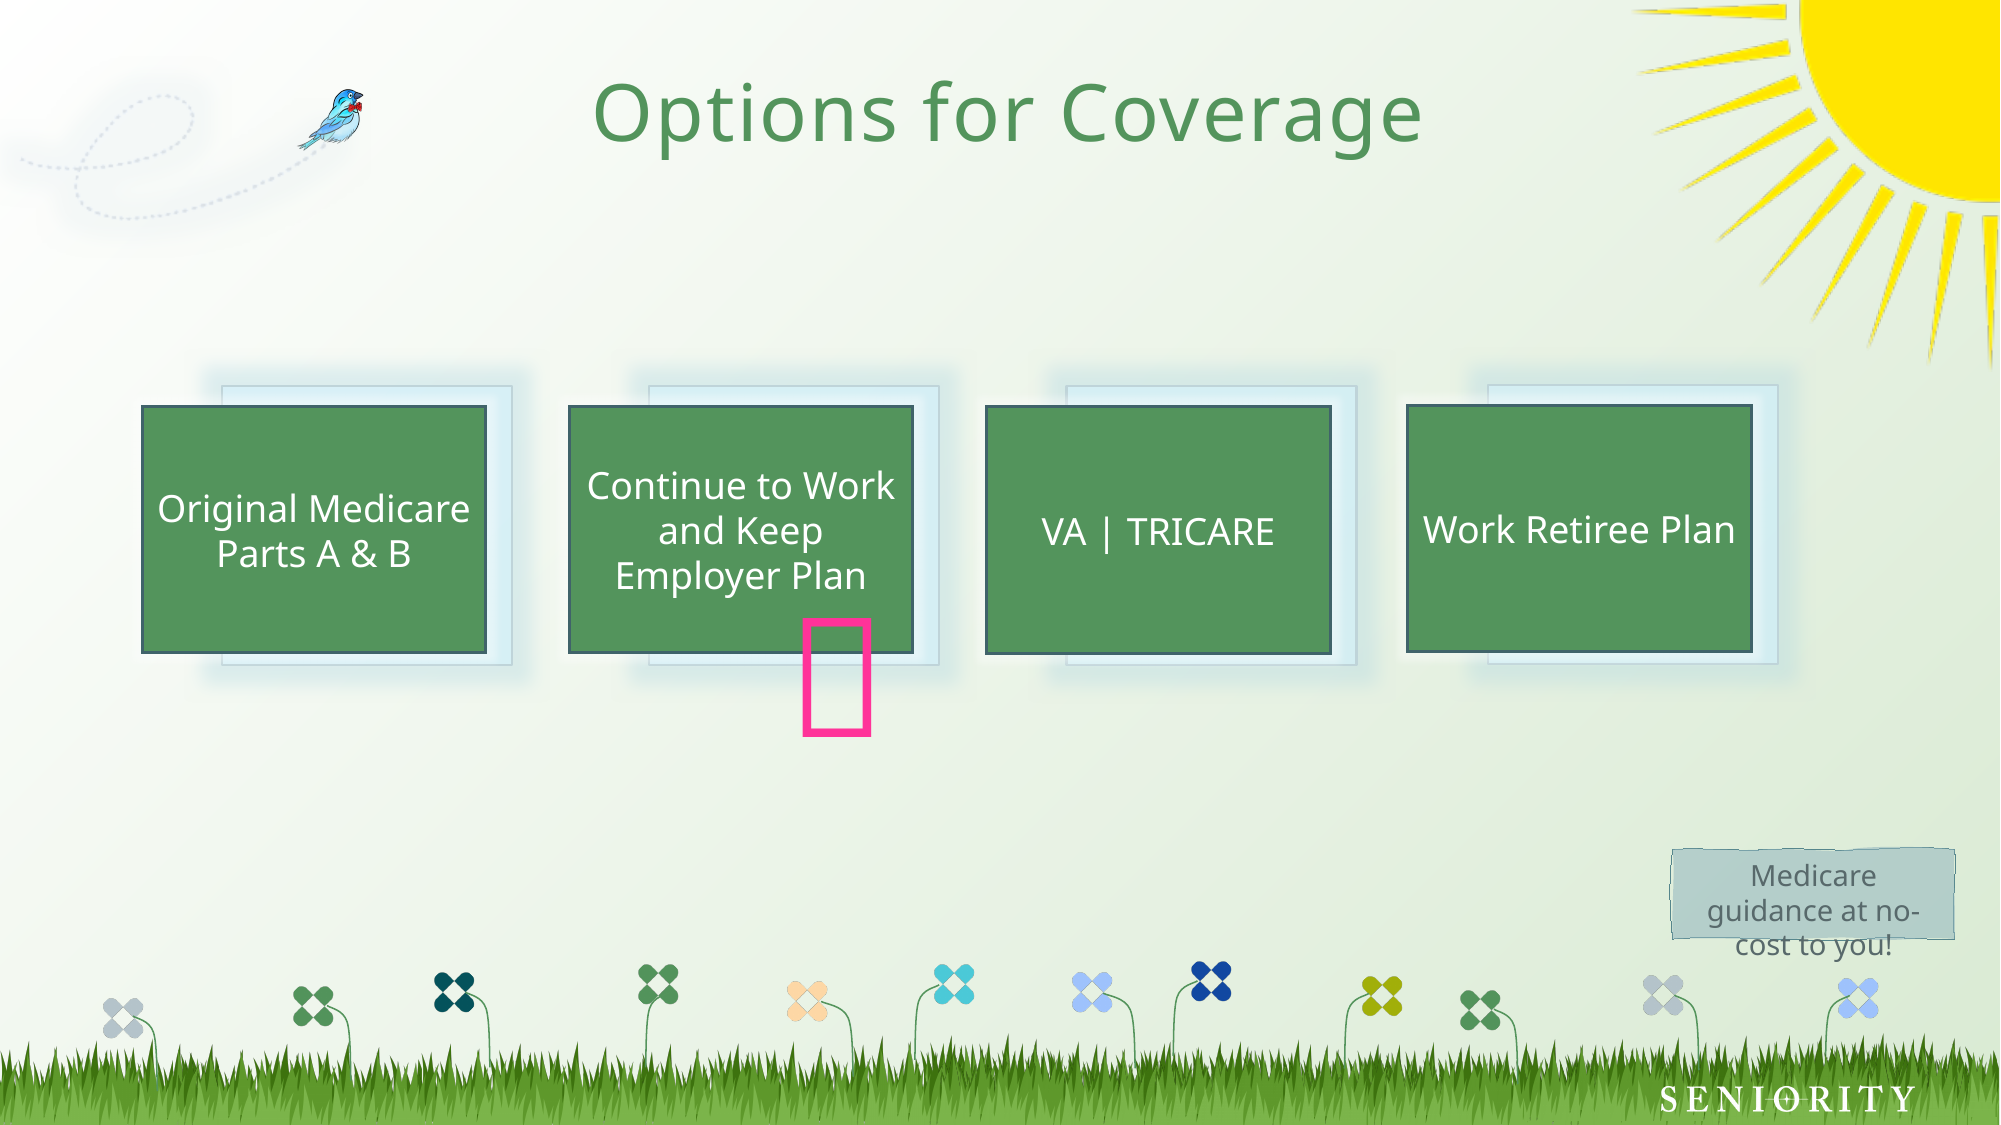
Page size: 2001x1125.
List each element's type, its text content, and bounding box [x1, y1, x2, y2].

title Options for Coverage [549, 75, 1468, 157]
text_box Medicare guidance at no-cost to you! [1669, 846, 1956, 905]
picture [1631, 0, 2000, 372]
picture [0, 889, 1999, 1125]
text_box  [734, 665, 940, 779]
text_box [142, 385, 513, 665]
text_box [569, 385, 940, 665]
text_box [44, 0, 366, 251]
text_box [1407, 384, 1778, 664]
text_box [986, 386, 1357, 666]
